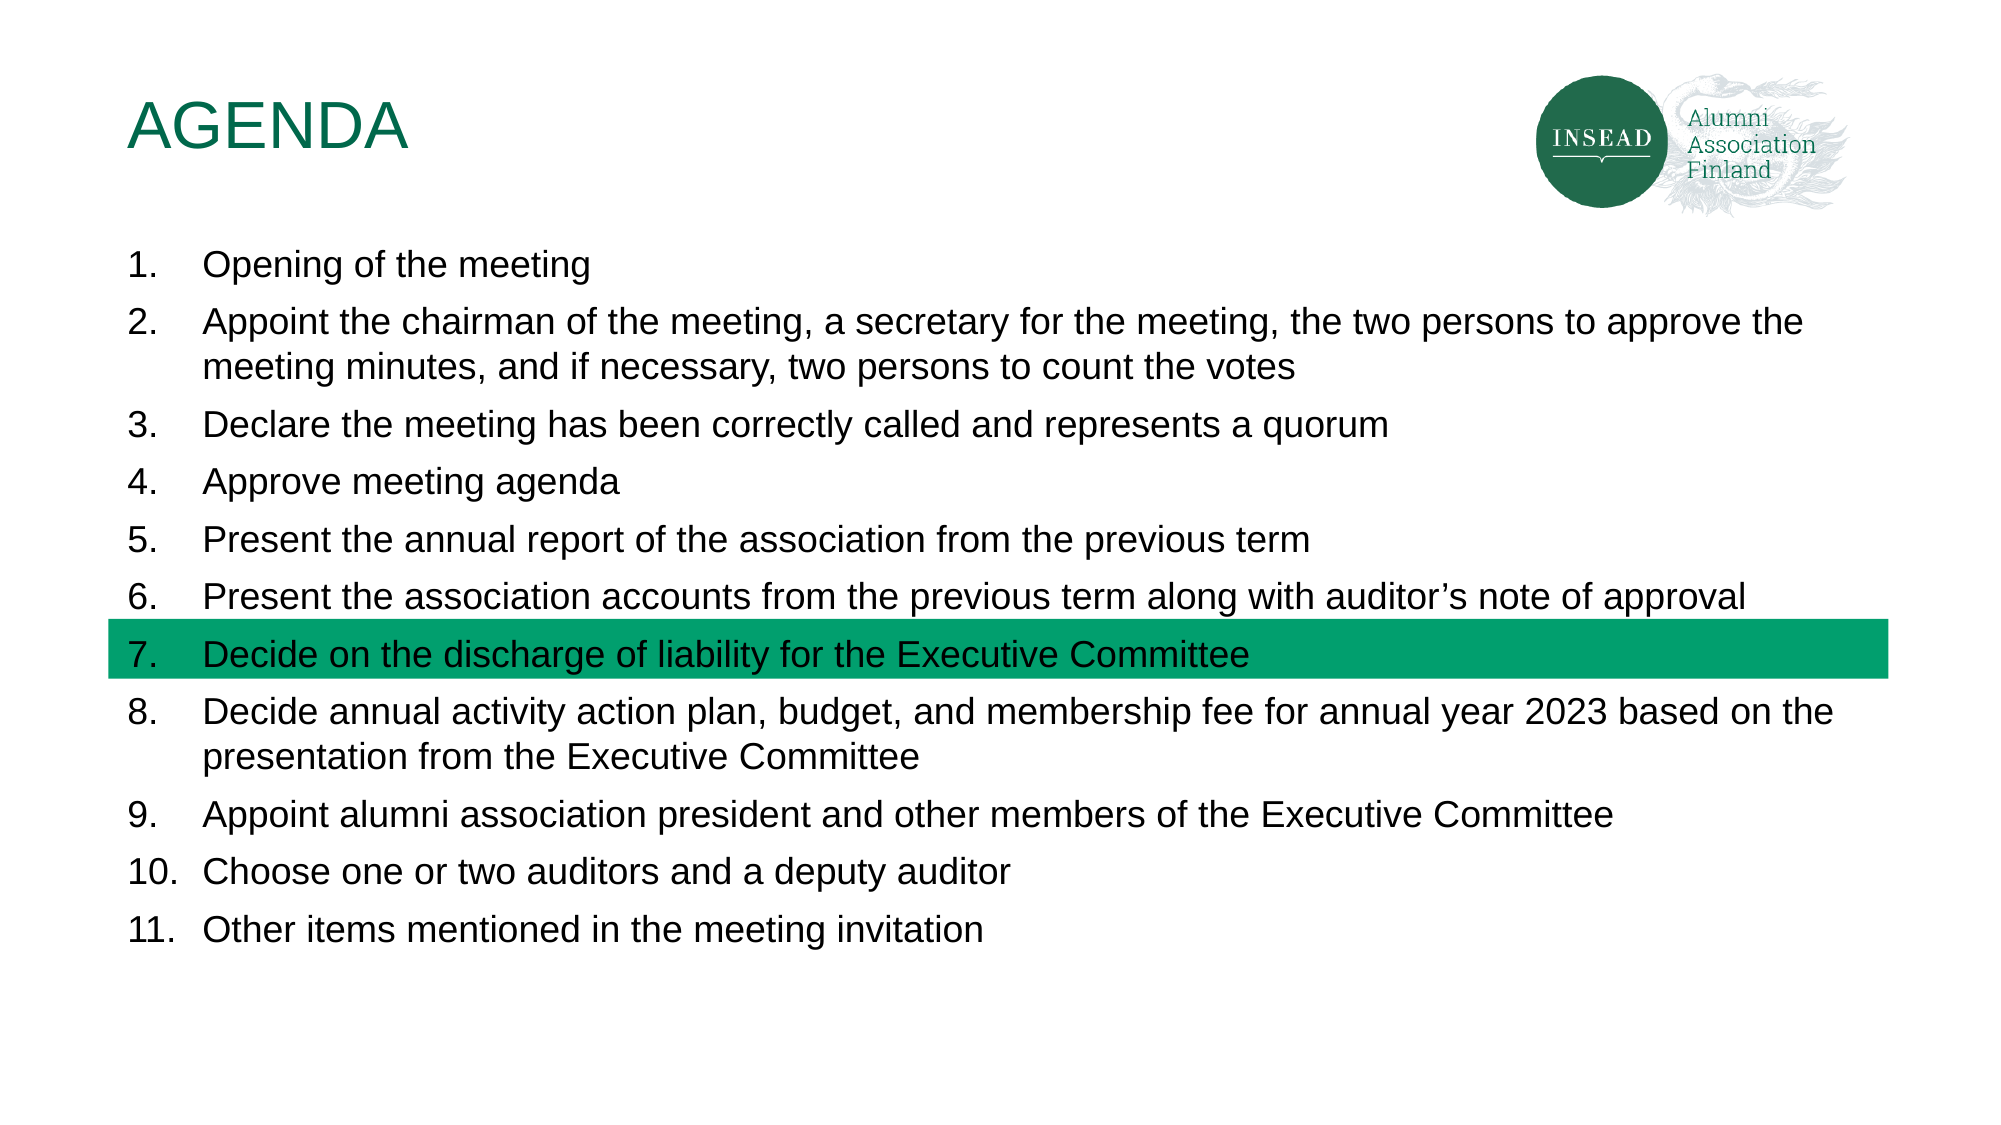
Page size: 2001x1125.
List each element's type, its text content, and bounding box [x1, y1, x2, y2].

list Opening of the meeting Appoint the chairman of the meeting, a secretary for the meeting, the two persons to approve the meeting minutes, and if necessary, two persons to count the votes Declare the meeting has been correctly called and represents a quorum Approve meeting agenda Present the annual report of the association from the previous term Present the association accounts from the previous term along with auditor’s note of approval Decide on the discharge of liability for the Executive Committee Decide annual activity action plan, budget, and membership fee for annual year 2023 based on the presentation from the Executive Committee Appoint alumni association president and other members of the Executive Committee Choose one or two auditors and a deputy auditor Other items mentioned in the meeting invitation [127, 239, 1889, 1053]
picture [1521, 53, 1892, 238]
title AGENDA [127, 49, 1518, 204]
text_box [107, 618, 127, 680]
